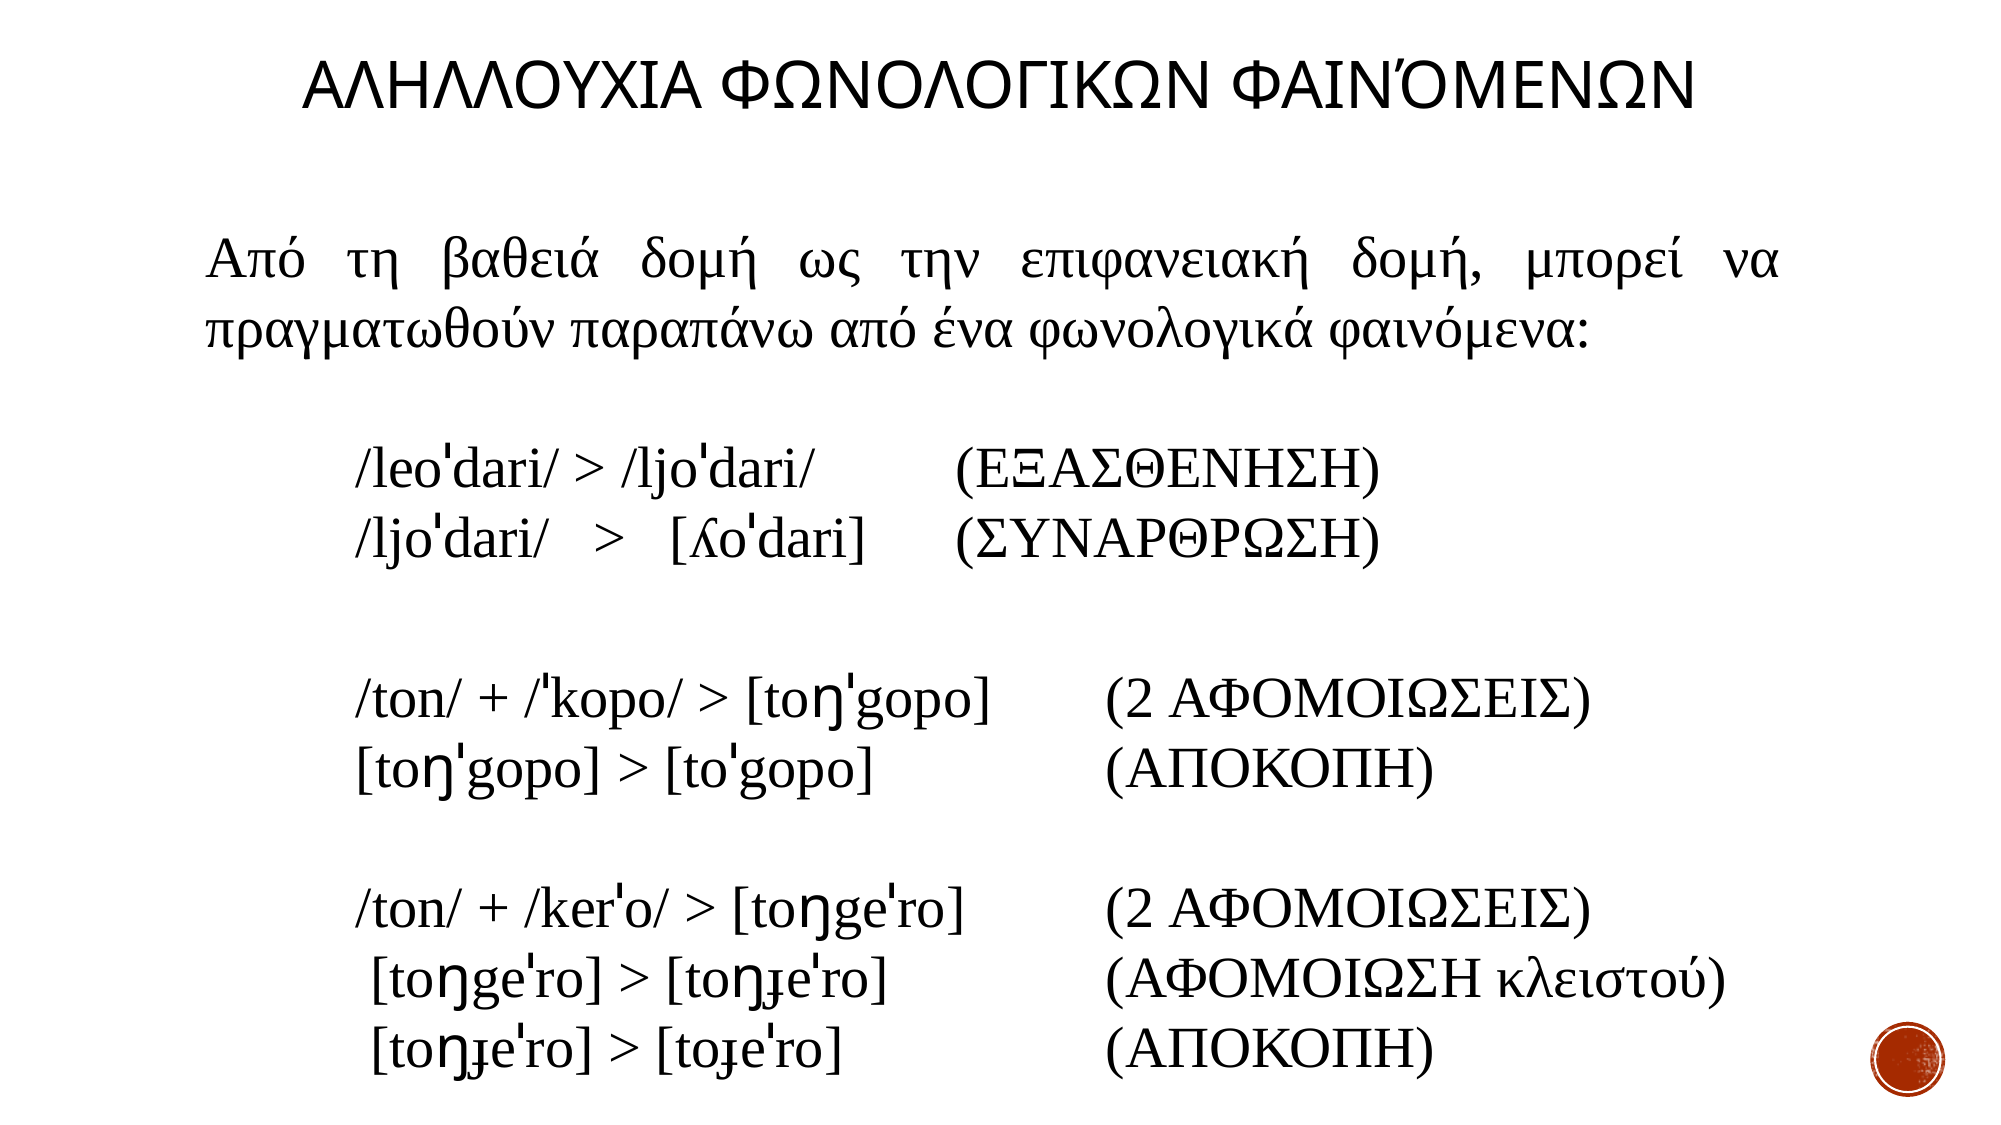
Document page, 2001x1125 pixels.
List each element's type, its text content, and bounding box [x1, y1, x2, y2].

title ΑΛΗΛΛΟΥΧΙΑ Φωνολογικων φαινόμενων [175, 22, 1826, 152]
list Από τη βαθειά δομή ως την επιφανειακή δομή, μπορεί να πραγματωθούν παραπάνω από ένα φωνολογικά φαινόμενα: /leoˈdari/ > /ljoˈdari/ (ΕΞΑΣΘΕΝΗΣΗ) /ljoˈdari/ > [ʎoˈdari] (ΣΥΝΑΡΘΡΩΣΗ) /ton/ + /ˈkopo/ > [toŋˈgopo] (2 ΑΦΟΜΟΙΩΣΕΙΣ) [toŋˈgopo] > [toˈgopo] (ΑΠΟΚΟΠΗ) /ton/ + /kerˈo/ > [toŋgeˈro] (2 ΑΦΟΜΟΙΩΣΕΙΣ) [toŋgeˈro] > [toŋɟeˈro] (ΑΦΟΜΟΙΩΣΗ κλειστού) [toŋɟeˈro] > [toɟeˈro] (ΑΠΟΚΟΠΗ) [190, 211, 1797, 1103]
